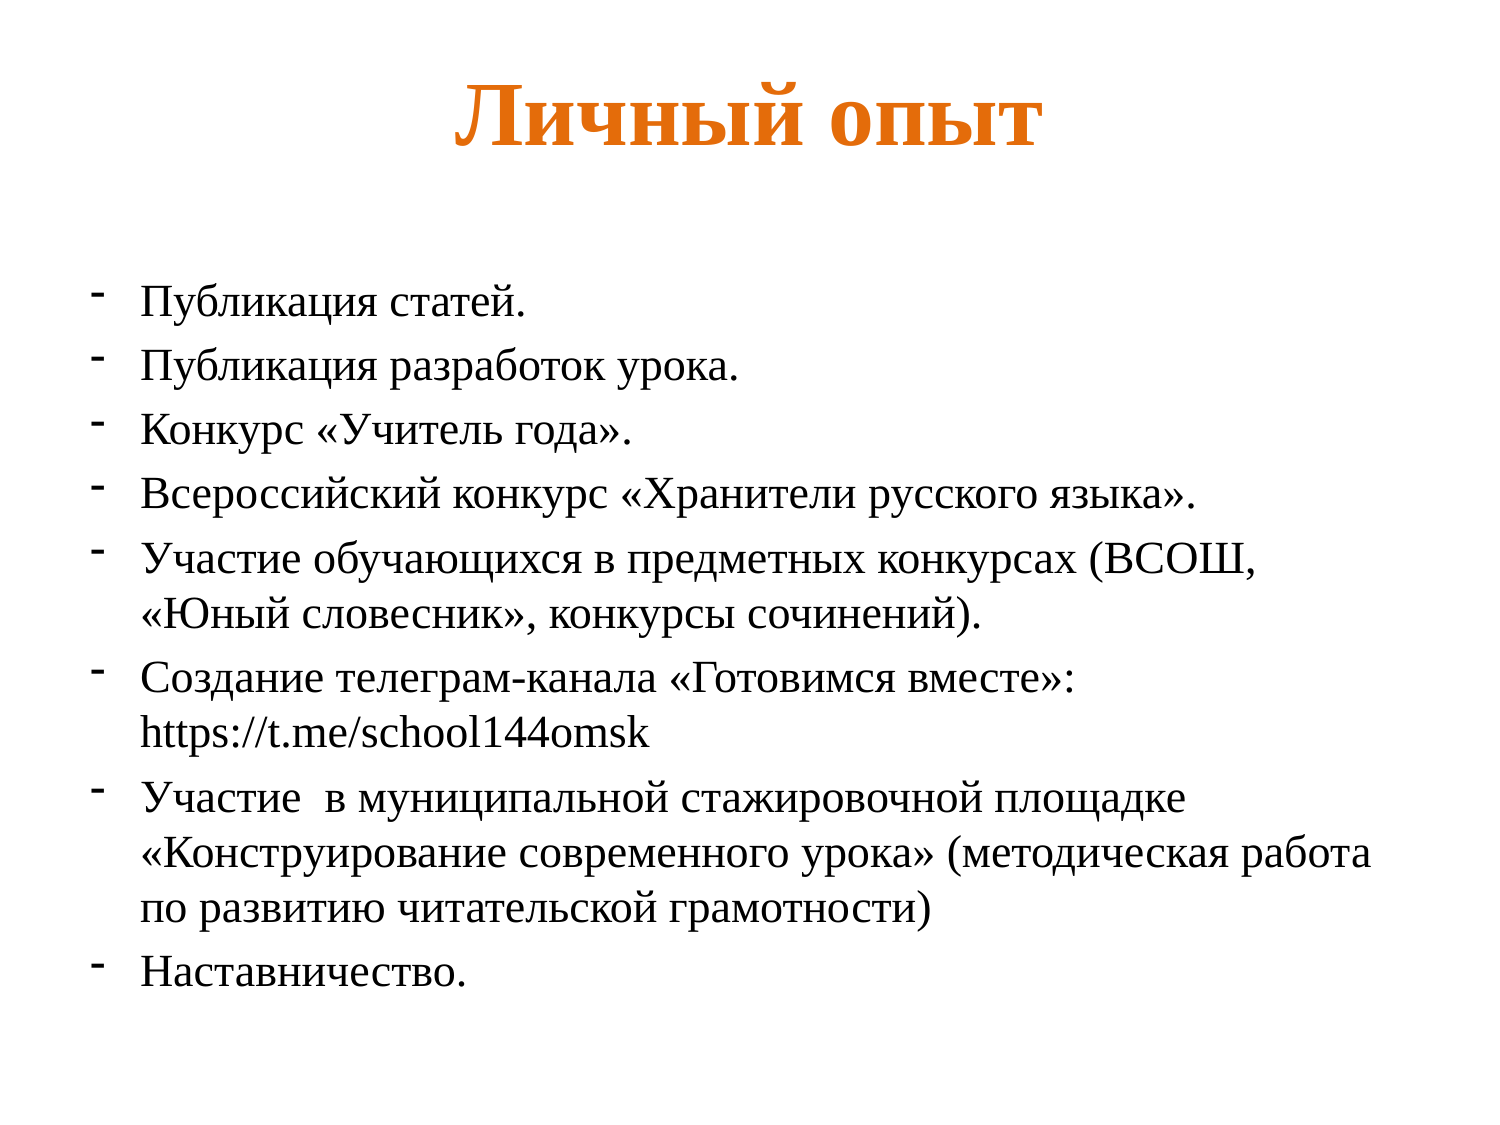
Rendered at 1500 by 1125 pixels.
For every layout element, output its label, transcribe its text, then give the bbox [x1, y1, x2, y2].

list Публикация статей. Публикация разработок урока. Конкурс «Учитель года». Всероссийский конкурс «Хранители русского языка». Участие обучающихся в предметных конкурсах (ВСОШ, «Юный словесник», конкурсы сочинений). Создание телеграм-канала «Готовимся вместе»: https://t.me/school144omsk Участие в муниципальной стажировочной площадке «Конструирование современного урока» (методическая работа по развитию читательской грамотности) Наставничество. [75, 262, 1425, 1005]
title Личный опыт [75, 45, 1425, 173]
